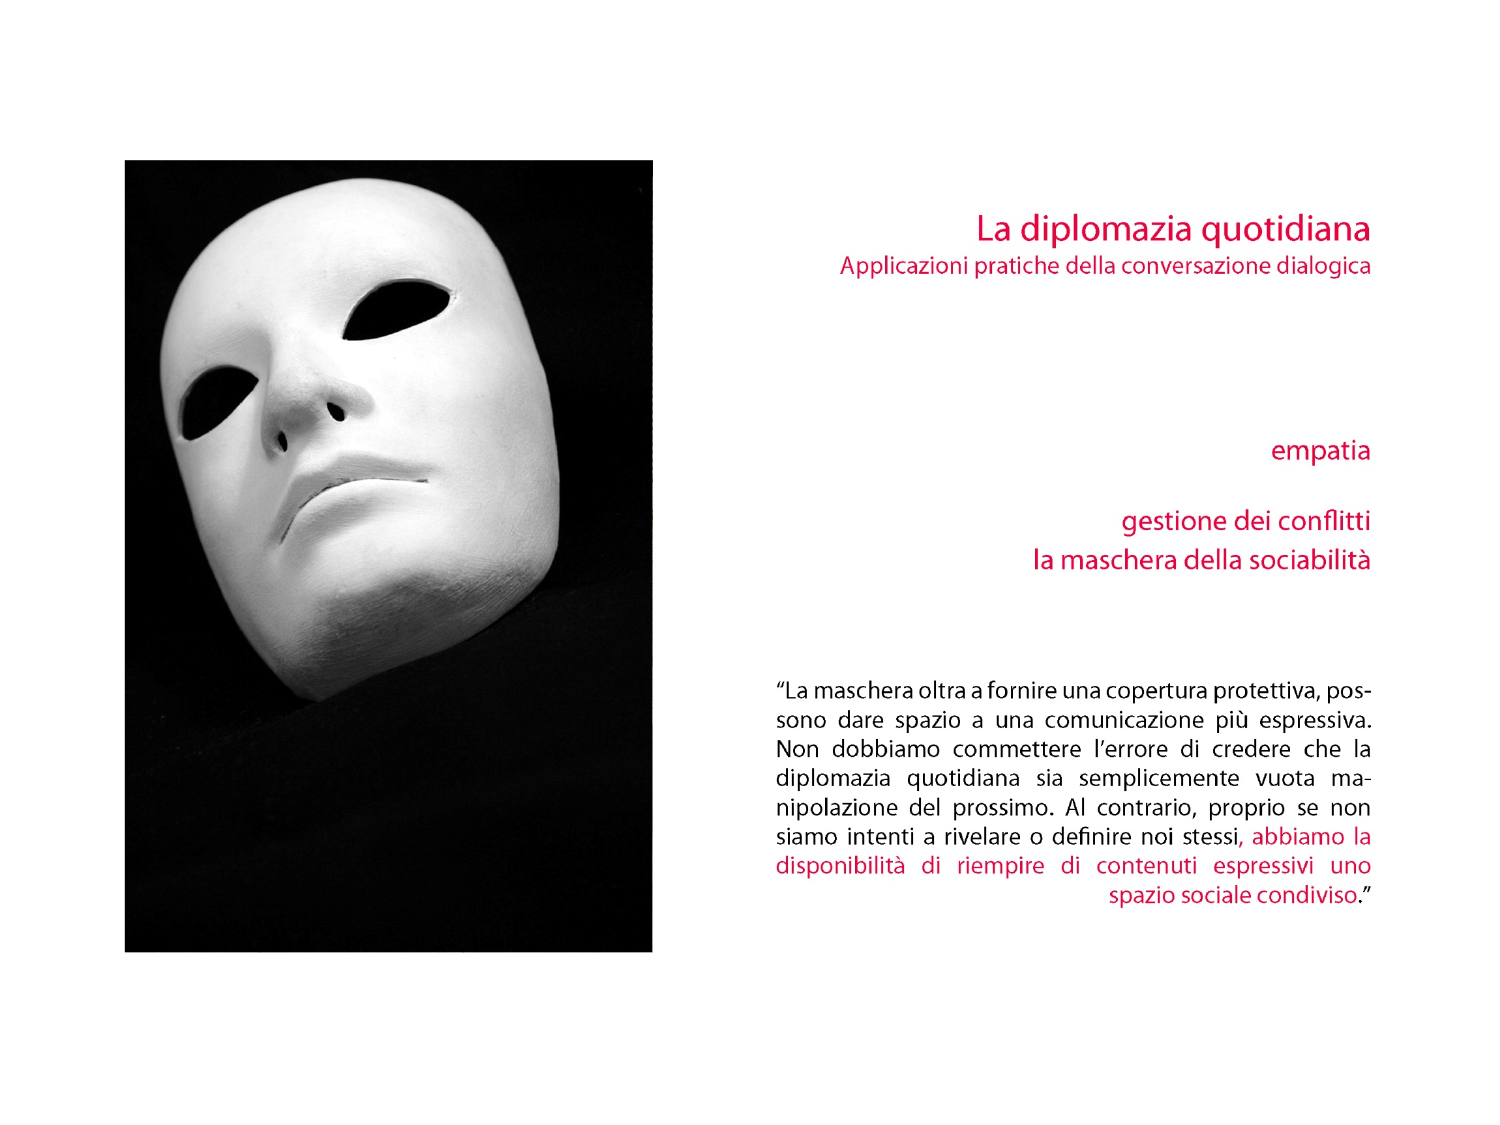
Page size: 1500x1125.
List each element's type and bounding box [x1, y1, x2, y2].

list [0, 0, 1500, 1125]
